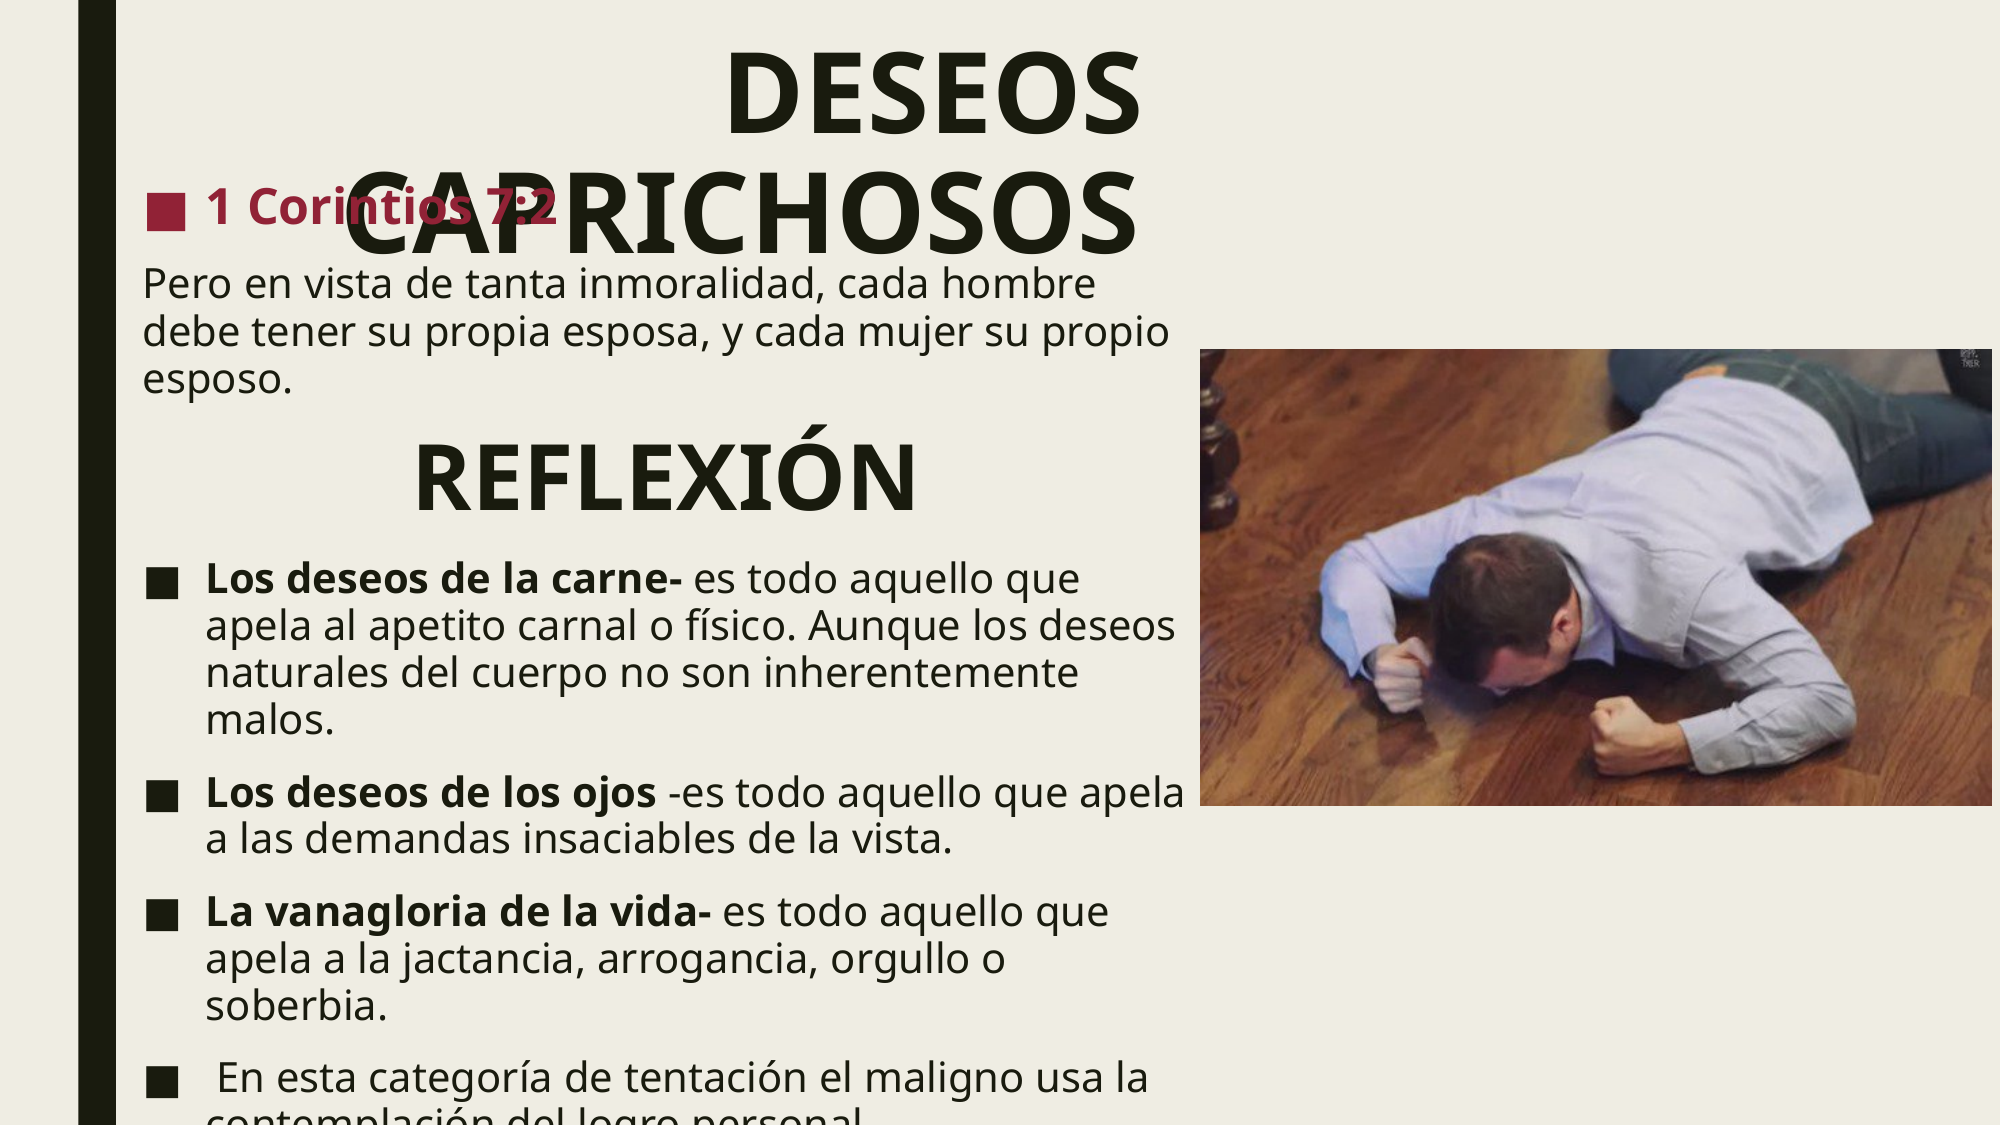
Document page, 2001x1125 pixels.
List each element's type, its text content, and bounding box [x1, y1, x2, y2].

title DESEOS CAPRICHOSOS [325, 29, 1863, 123]
picture [1200, 349, 1992, 806]
text_box 1 Corintios 7:2 Pero en vista de tanta inmoralidad, cada hombre debe tener su propia esposa, y cada mujer su propio esposo. REFLEXIÓN Los deseos de la carne- es todo aquello que apela al apetito carnal o físico. Aunque los deseos naturales del cuerpo no son inherentemente malos. Los deseos de los ojos -es todo aquello que apela a las demandas insaciables de la vista. La vanagloria de la vida- es todo aquello que apela a la jactancia, arrogancia, orgullo o soberbia. En esta categoría de tentación el maligno usa la contemplación del logro personal. [128, 172, 1206, 1125]
